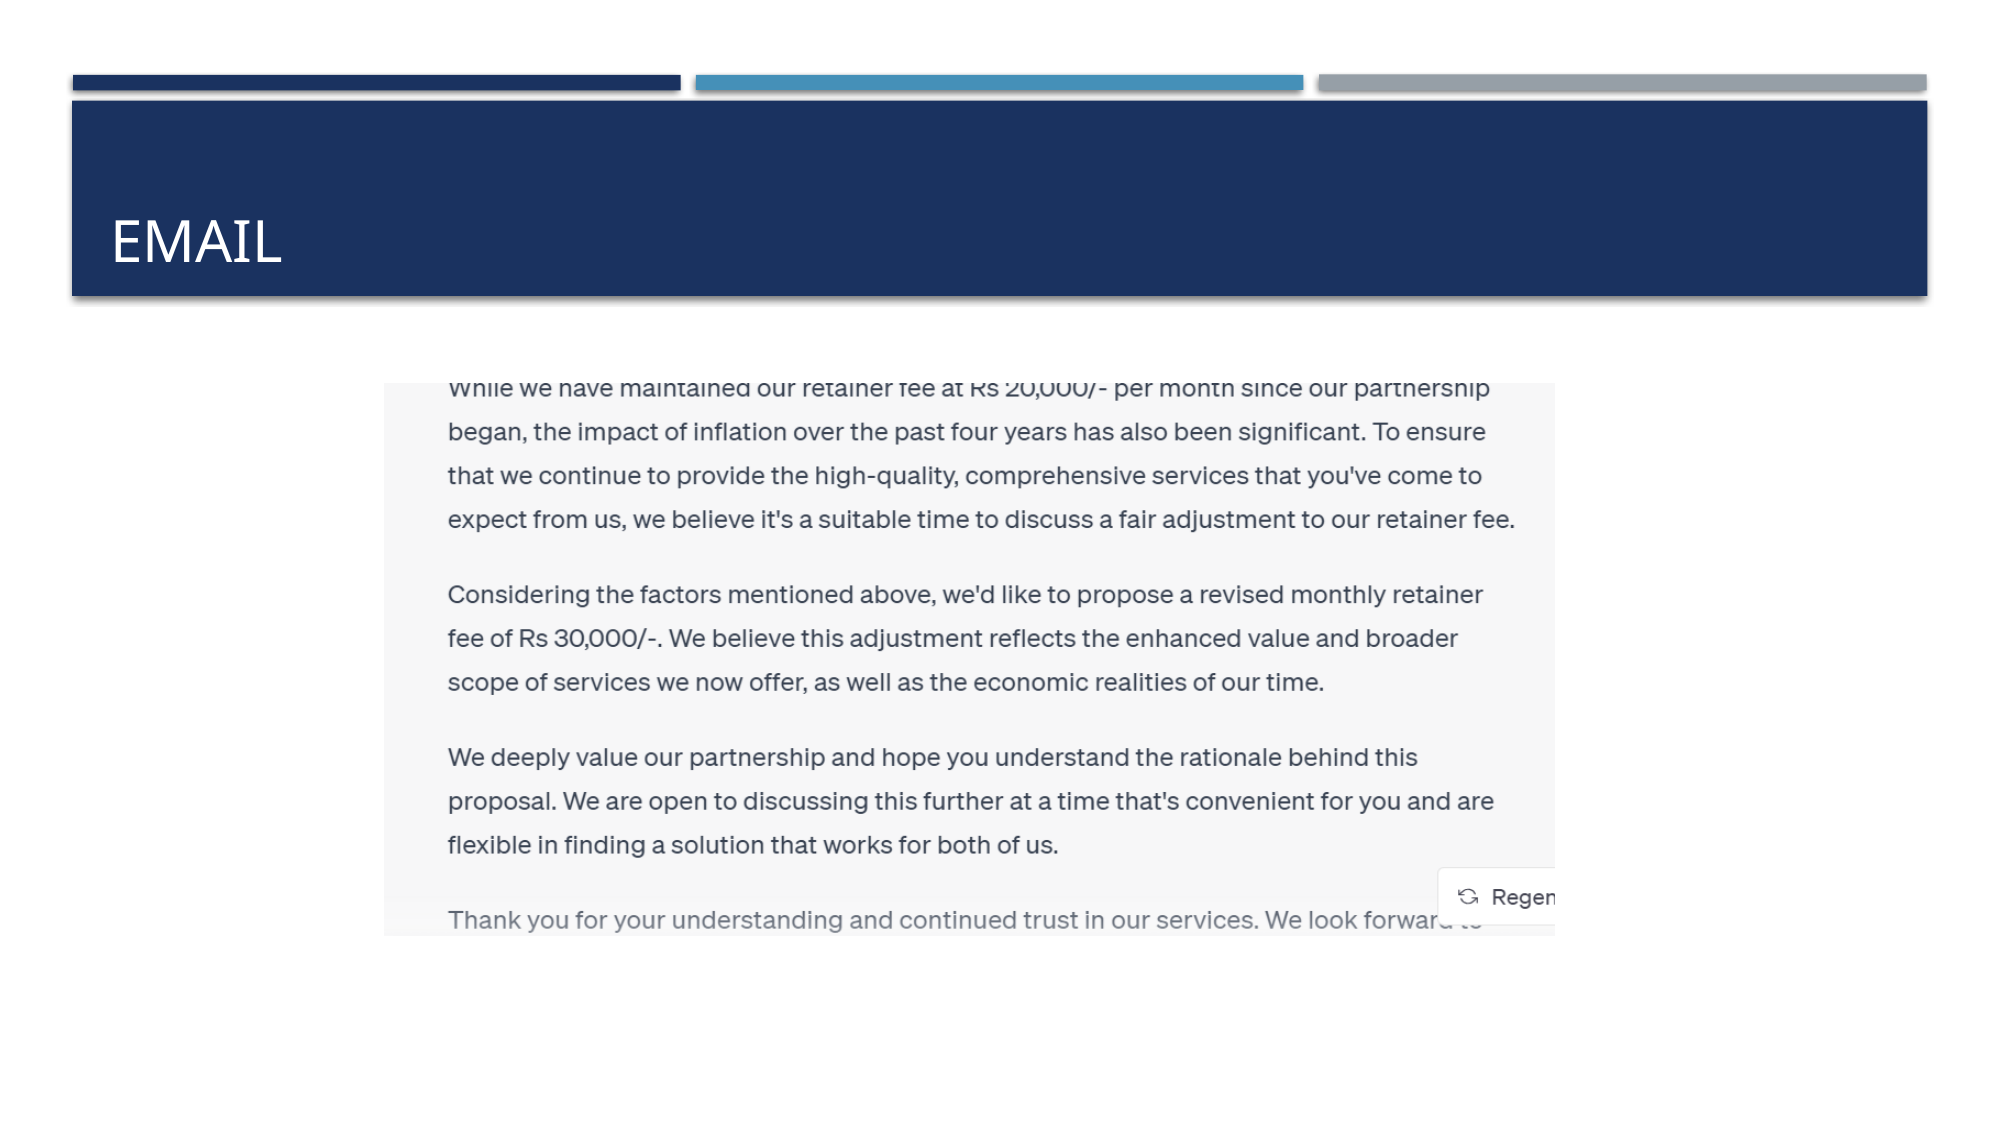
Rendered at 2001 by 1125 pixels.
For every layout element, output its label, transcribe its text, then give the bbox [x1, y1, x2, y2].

title email [95, 115, 1905, 282]
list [384, 382, 1556, 937]
